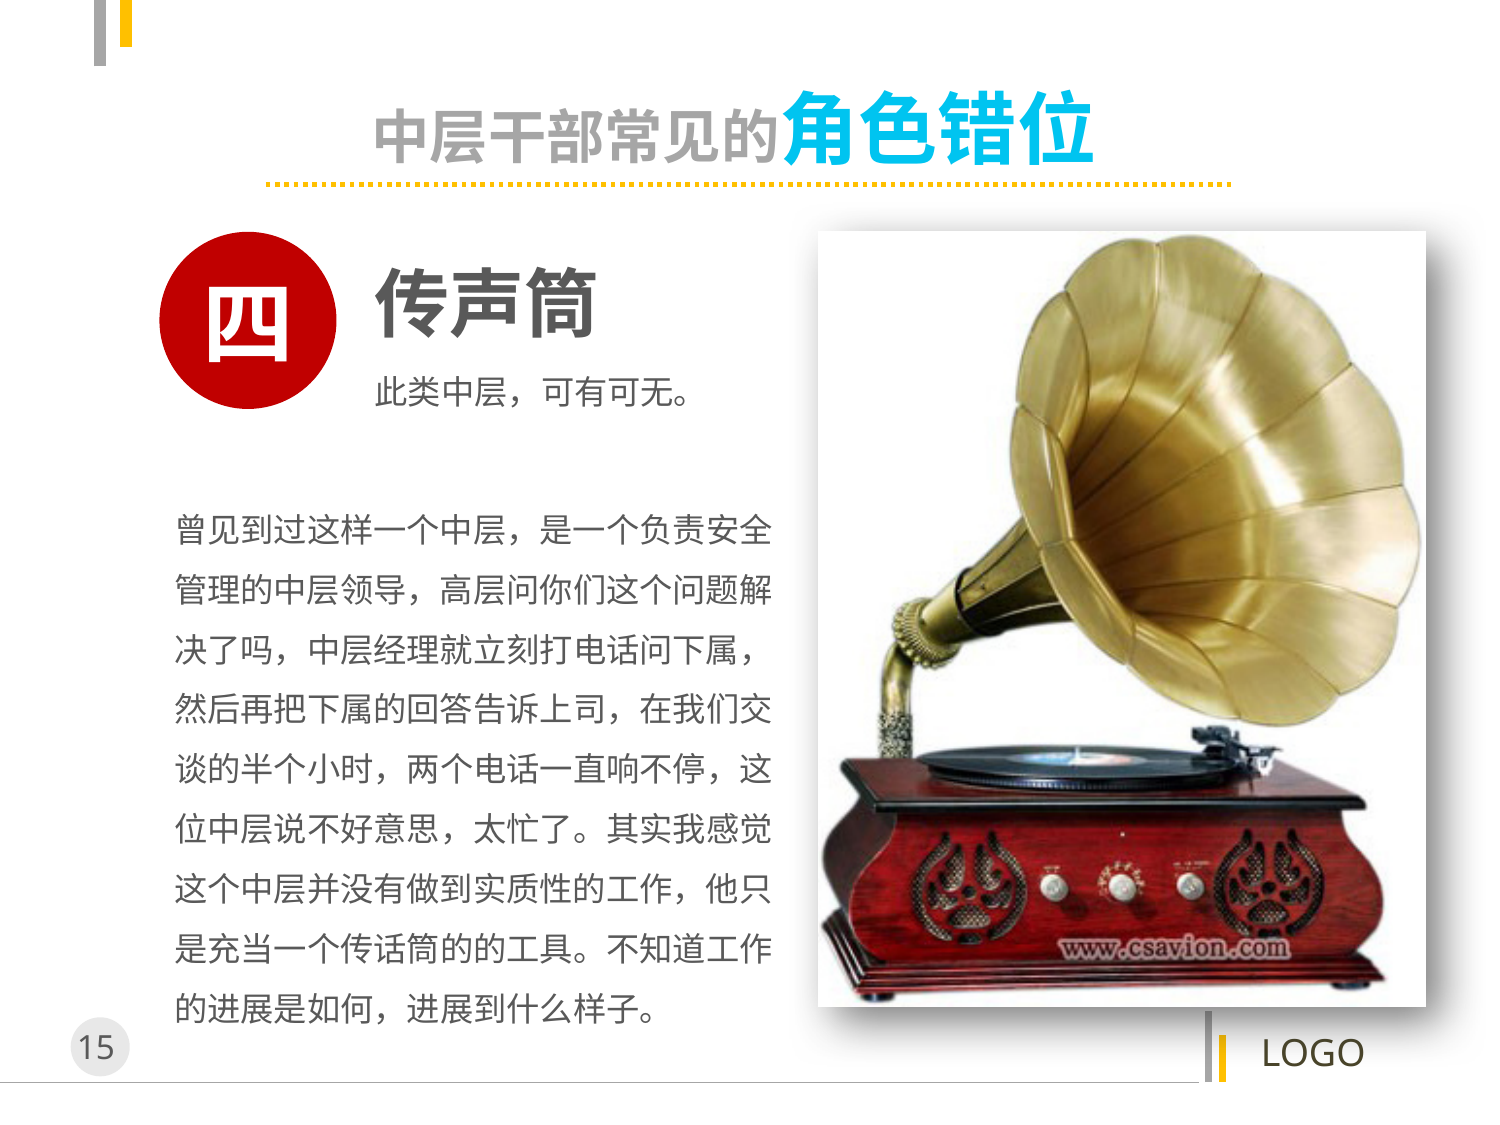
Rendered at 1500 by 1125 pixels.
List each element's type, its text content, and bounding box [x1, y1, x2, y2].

text_box 曾见到过这样一个中层，是一个负责安全管理的中层领导，高层问你们这个问题解决了吗，中层经理就立刻打电话问下属，然后再把下属的回答告诉上司，在我们交谈的半个小时，两个电话一直响不停，这位中层说不好意思，太忙了。其实我感觉这个中层并没有做到实质性的工作，他只是充当一个传话筒的的工具。不知道工作的进展是如何，进展到什么样子。 [159, 481, 810, 1036]
picture [818, 231, 1426, 1008]
text_box 传声筒 此类中层，可有可无。 [360, 248, 727, 419]
text_box 中层干部常见的角色错位 [356, 89, 1046, 165]
text_box 四 [159, 231, 337, 409]
